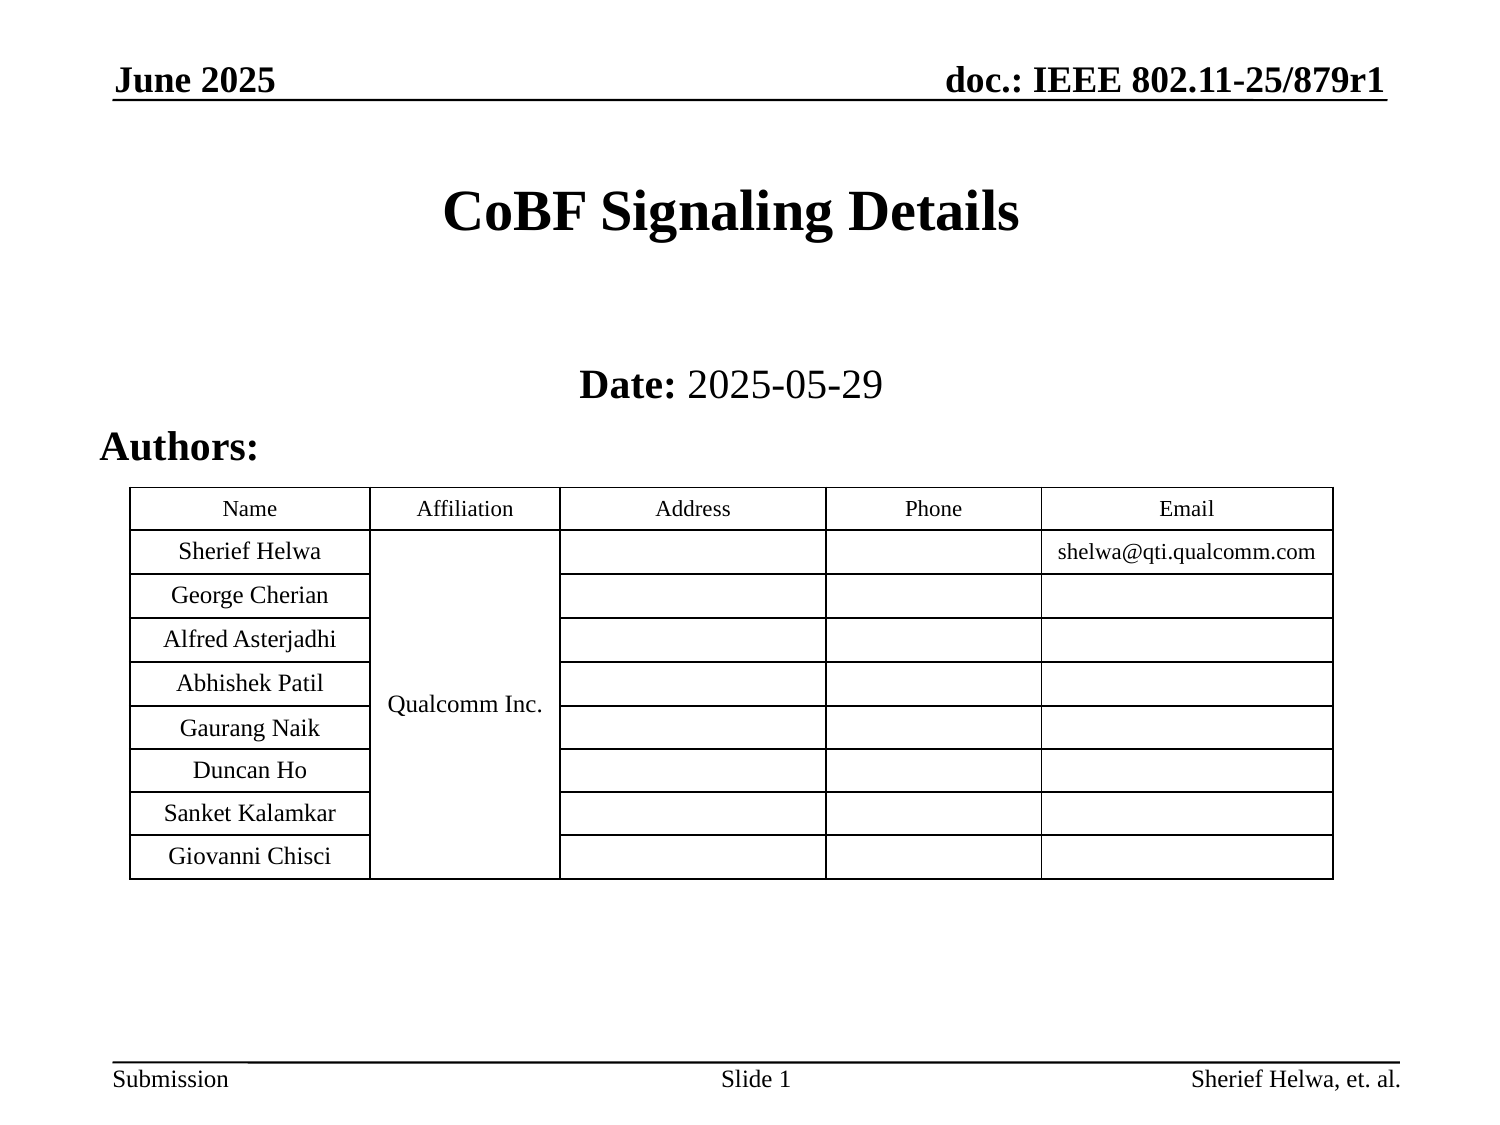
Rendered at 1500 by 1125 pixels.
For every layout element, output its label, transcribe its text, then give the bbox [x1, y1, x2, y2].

table_cell [827, 836, 1041, 878]
table_cell [561, 750, 825, 791]
slide_number Slide 1 [712, 1061, 800, 1093]
table_cell [827, 575, 1041, 617]
table_cell George Cherian [131, 575, 369, 617]
table_cell Sanket Kalamkar [131, 793, 369, 834]
table_cell [1042, 575, 1332, 617]
table_header Name [131, 488, 369, 529]
table_header Address [561, 488, 825, 529]
table_header Affiliation [371, 488, 559, 529]
text_box Date: 2025-05-29 [94, 348, 1370, 412]
table_cell [1042, 750, 1332, 791]
table_cell [561, 793, 825, 834]
table_cell [827, 531, 1041, 573]
table_cell [827, 619, 1041, 661]
title CoBF Signaling Details [93, 174, 1370, 240]
table_cell [827, 663, 1041, 705]
table_cell Giovanni Chisci [131, 836, 369, 878]
table_cell [561, 619, 825, 661]
table_cell Duncan Ho [131, 750, 369, 791]
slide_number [114, 54, 278, 101]
table_cell Abhishek Patil [131, 663, 369, 705]
table_cell [827, 793, 1041, 834]
table_cell Qualcomm Inc. [371, 531, 559, 878]
table_cell [561, 707, 825, 748]
table_cell [1042, 663, 1332, 705]
table_cell [1042, 793, 1332, 834]
table_cell Alfred Asterjadhi [131, 619, 369, 661]
footer Sherief Helwa, et. al. [1187, 1061, 1402, 1093]
table_cell [561, 836, 825, 878]
table_cell shelwa@qti.qualcomm.com [1042, 531, 1332, 573]
text_box Authors: [84, 411, 322, 474]
table_cell [1042, 707, 1332, 748]
table_cell [561, 575, 825, 617]
table_cell Sherief Helwa [131, 531, 369, 573]
table_cell [1042, 619, 1332, 661]
table_cell [1042, 836, 1332, 878]
table_cell Gaurang Naik [131, 707, 369, 748]
table_header Email [1042, 488, 1332, 529]
table_cell [561, 531, 825, 573]
table_cell [561, 663, 825, 705]
table_cell [827, 707, 1041, 748]
table_header Phone [827, 488, 1041, 529]
table_cell [827, 750, 1041, 791]
